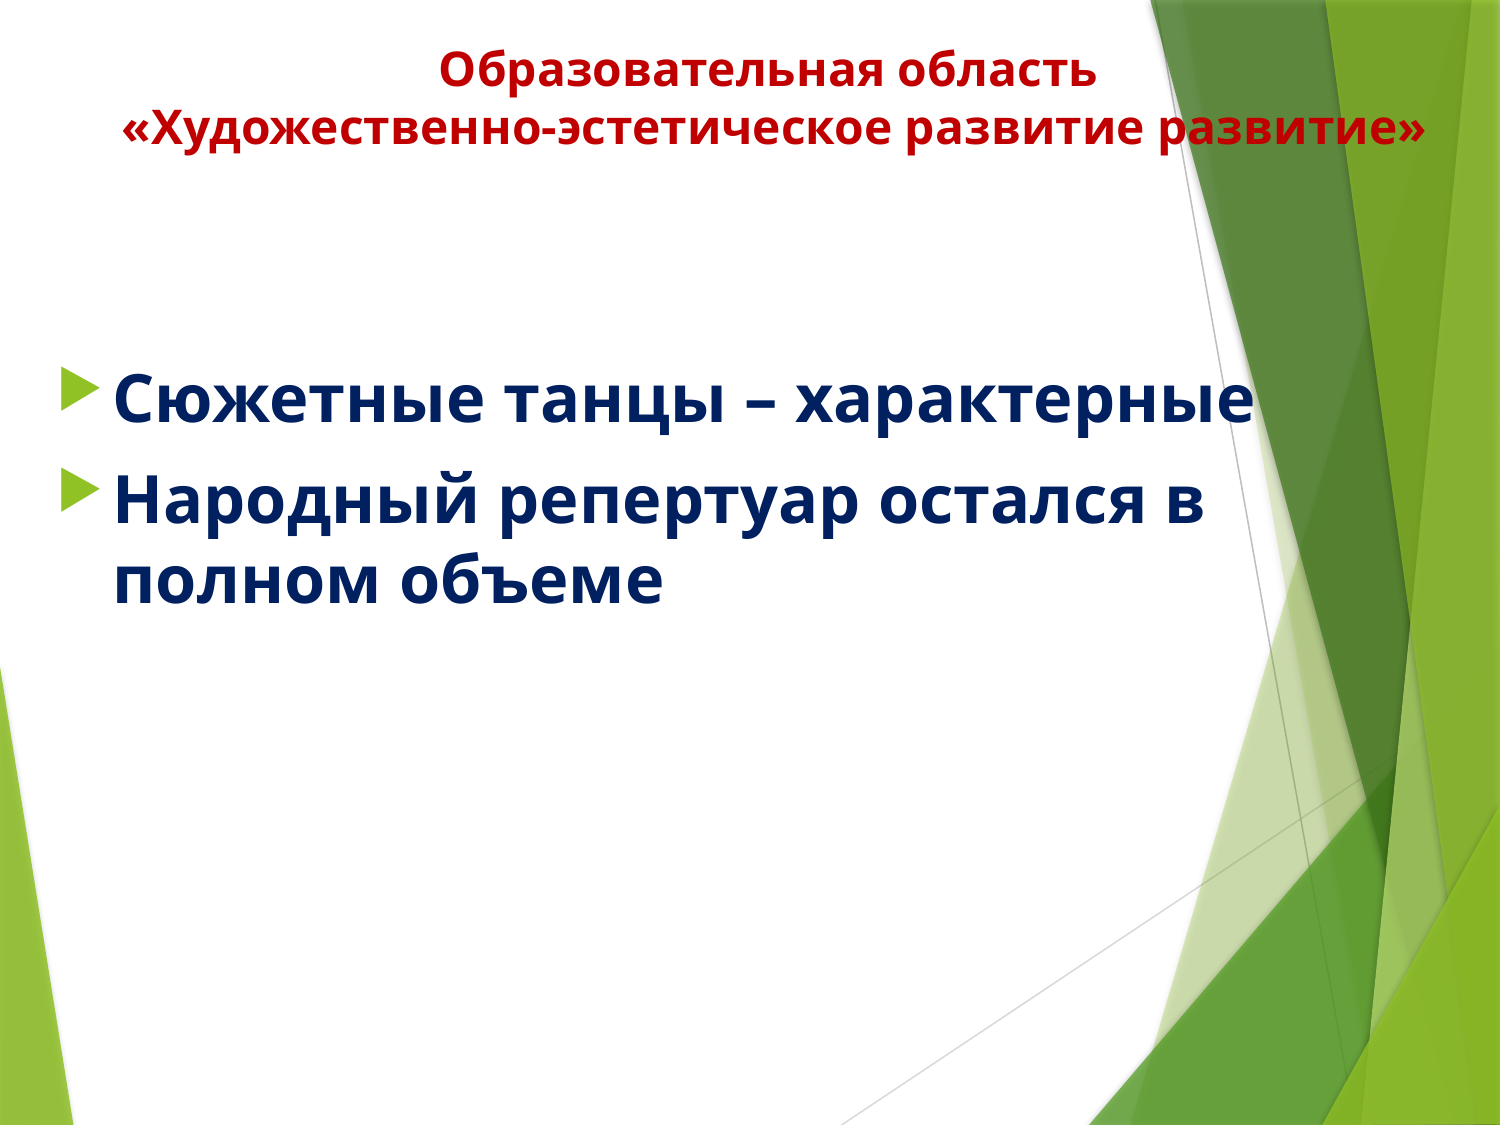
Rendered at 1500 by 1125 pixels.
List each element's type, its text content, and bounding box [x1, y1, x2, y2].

title Образовательная область «Художественно-эстетическое развитие развитие» [100, 31, 1451, 171]
list Сюжетные танцы – характерные Народный репертуар остался в полном объеме [41, 267, 1459, 1047]
